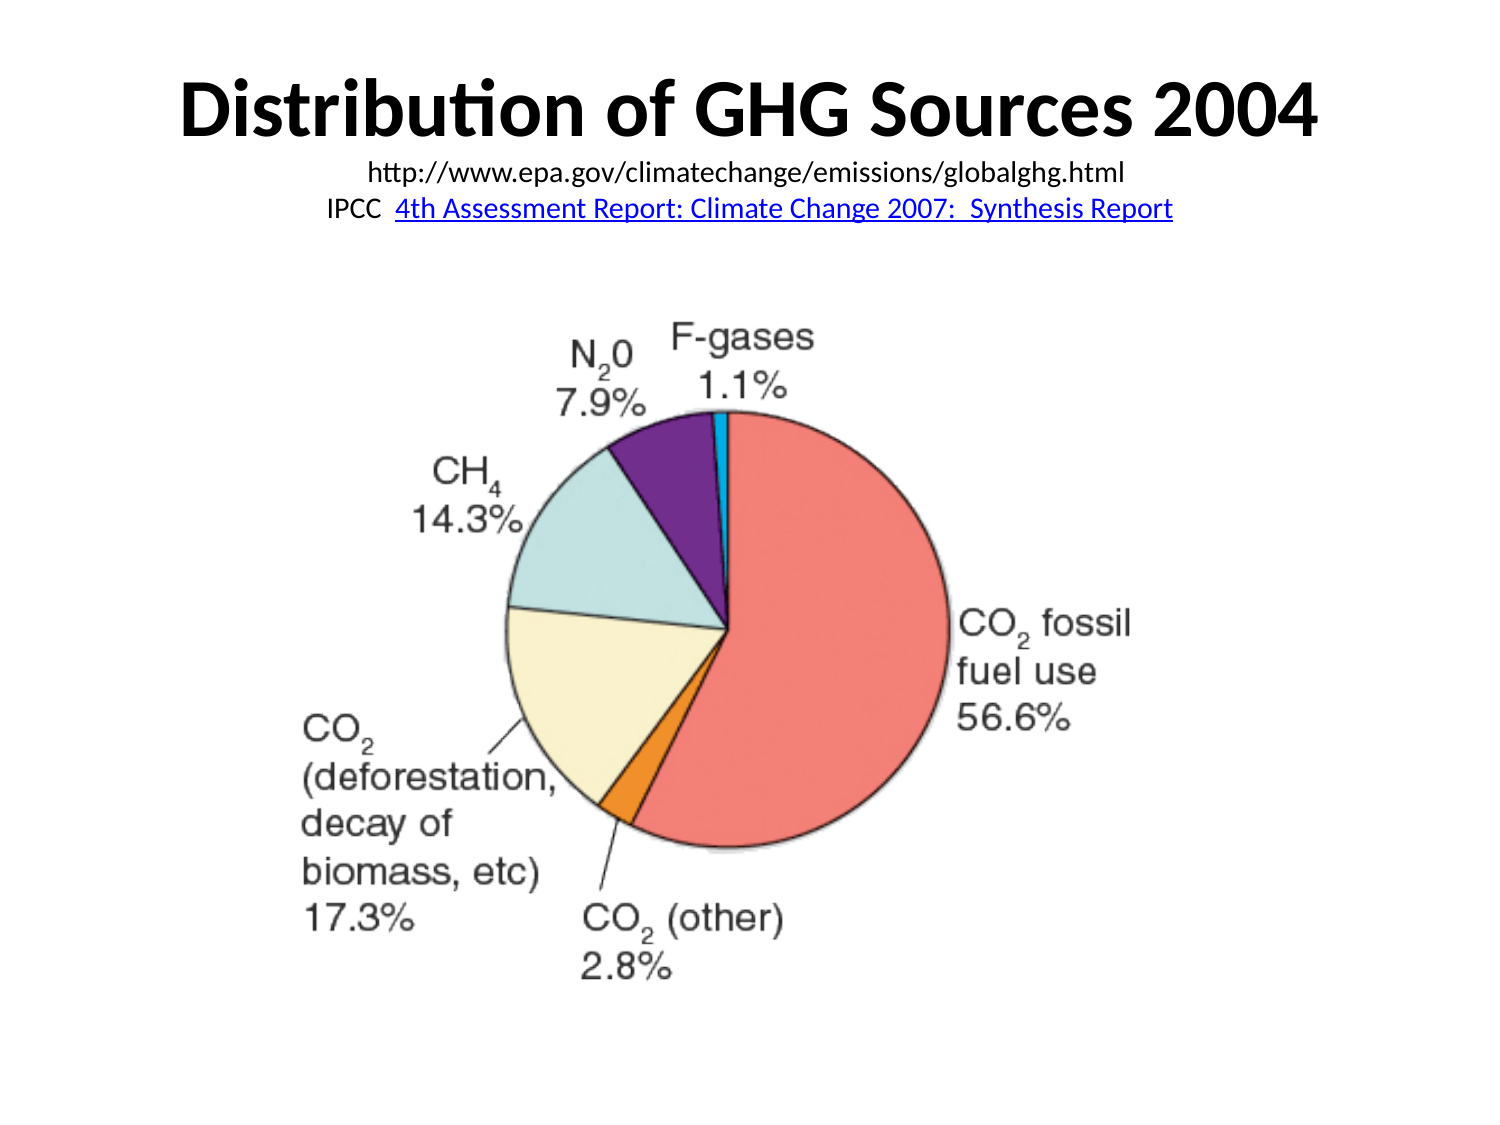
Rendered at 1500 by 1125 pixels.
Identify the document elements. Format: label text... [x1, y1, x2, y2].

title Distribution of GHG Sources 2004 http://www.epa.gov/climatechange/emissions/globalghg.html IPCC 4th Assessment Report: Climate Change 2007: Synthesis Report [75, 45, 1425, 233]
picture [274, 287, 1176, 1001]
